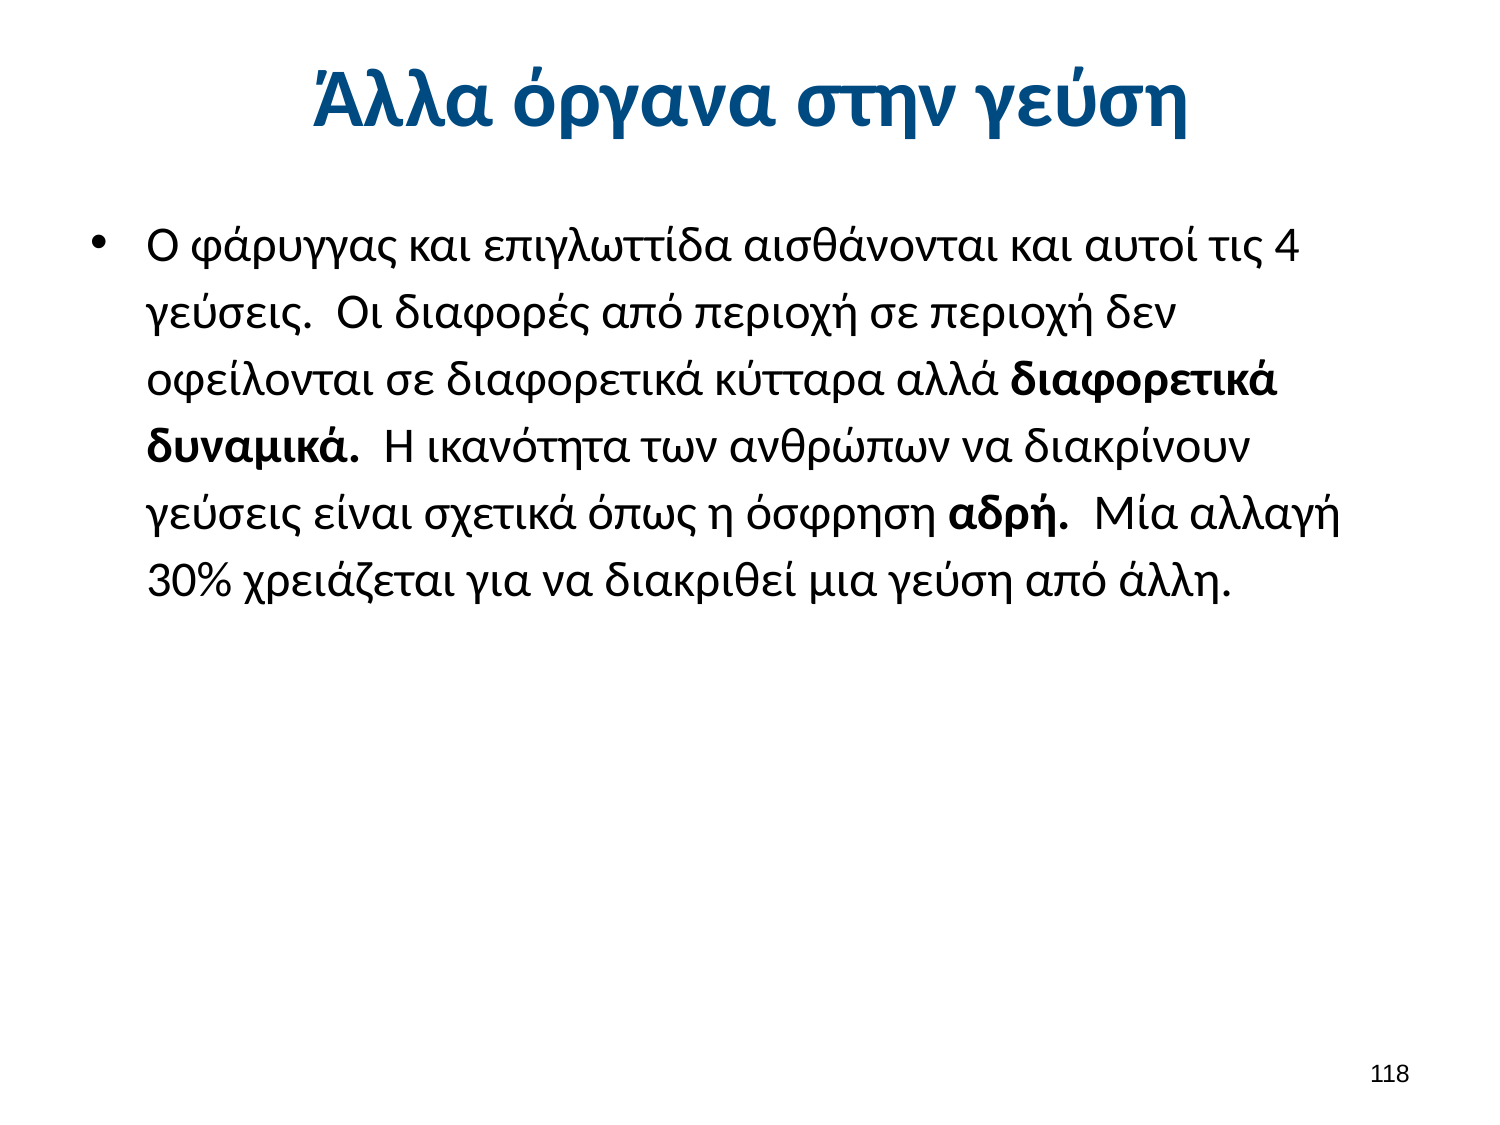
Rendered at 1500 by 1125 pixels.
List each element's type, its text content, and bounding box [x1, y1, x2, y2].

title Άλλα όργανα στην γεύση [76, 19, 1427, 169]
list Ο φάρυγγας και επιγλωττίδα αισθάνονται και αυτοί τις 4 γεύσεις. Οι διαφορές από περιοχή σε περιοχή δεν οφείλονται σε διαφορετικά κύτταρα αλλά διαφορετικά δυναμικά. Η ικανότητα των ανθρώπων να διακρίνουν γεύσεις είναι σχετικά όπως η όσφρηση αδρή. Μία αλλαγή 30% χρειάζεται για να διακριθεί μια γεύση από άλλη. [75, 196, 1425, 1024]
slide_number 117 [1074, 1042, 1425, 1103]
